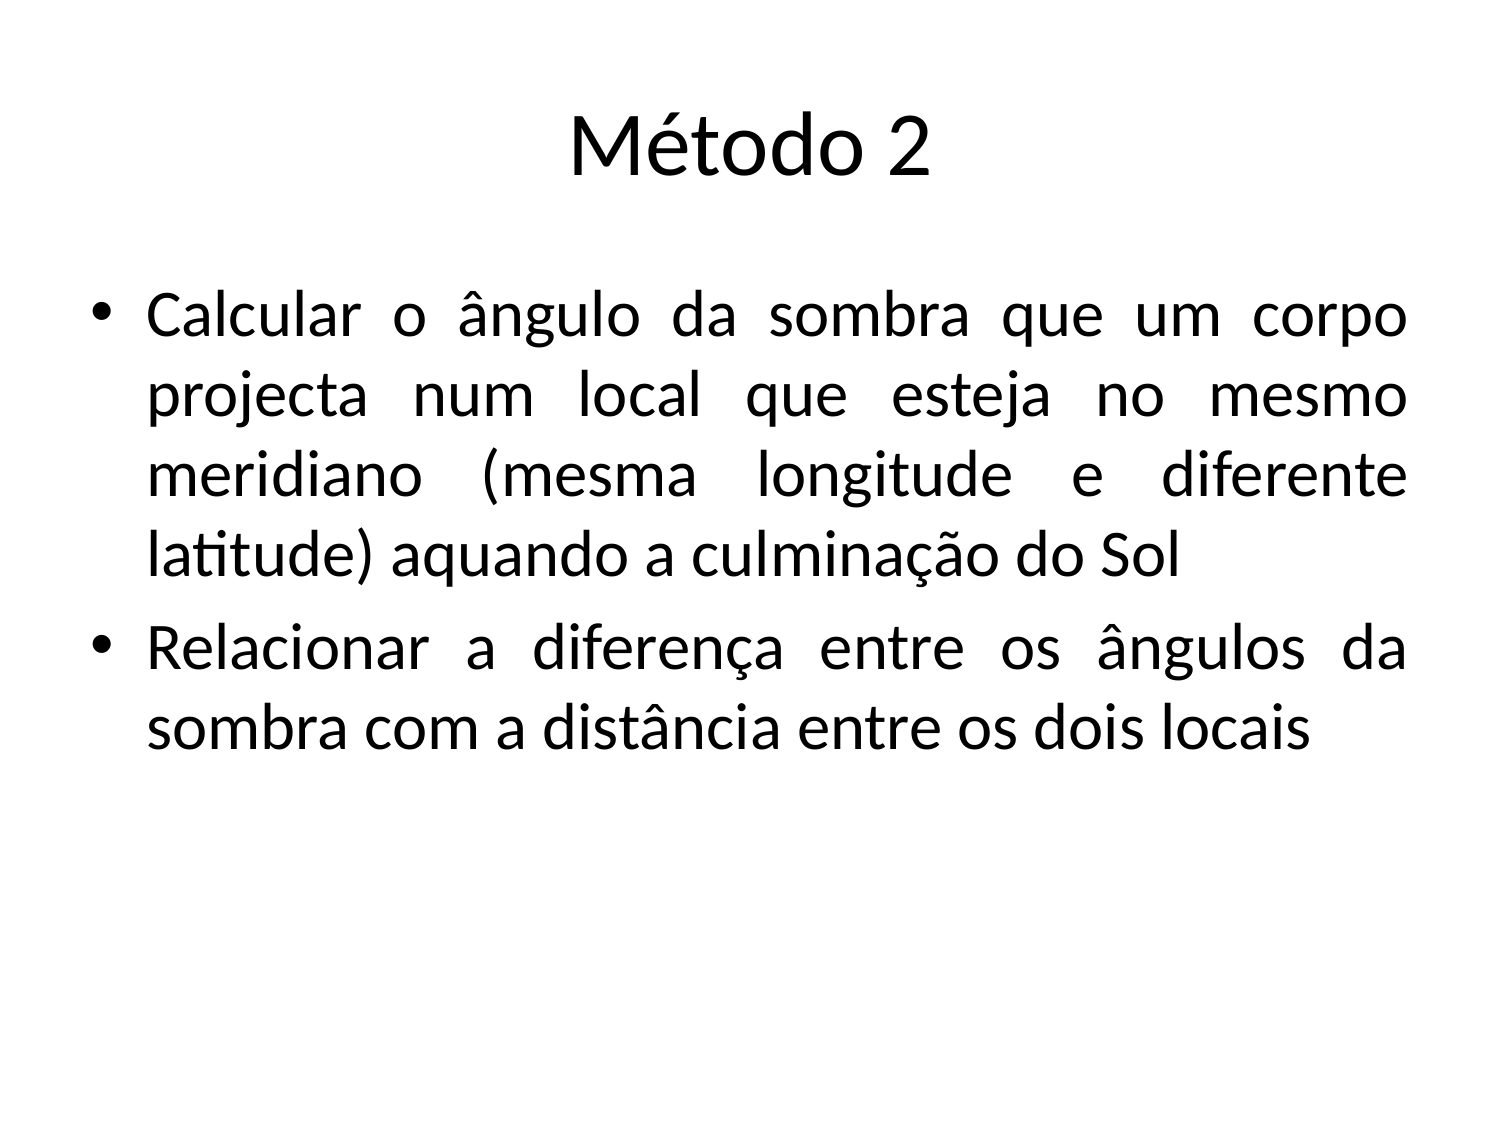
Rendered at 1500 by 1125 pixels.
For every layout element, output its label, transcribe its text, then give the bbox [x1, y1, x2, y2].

list Calcular o ângulo da sombra que um corpo projecta num local que esteja no mesmo meridiano (mesma longitude e diferente latitude) aquando a culminação do Sol Relacionar a diferença entre os ângulos da sombra com a distância entre os dois locais [75, 262, 1425, 1005]
title Método 2 [75, 45, 1425, 233]
